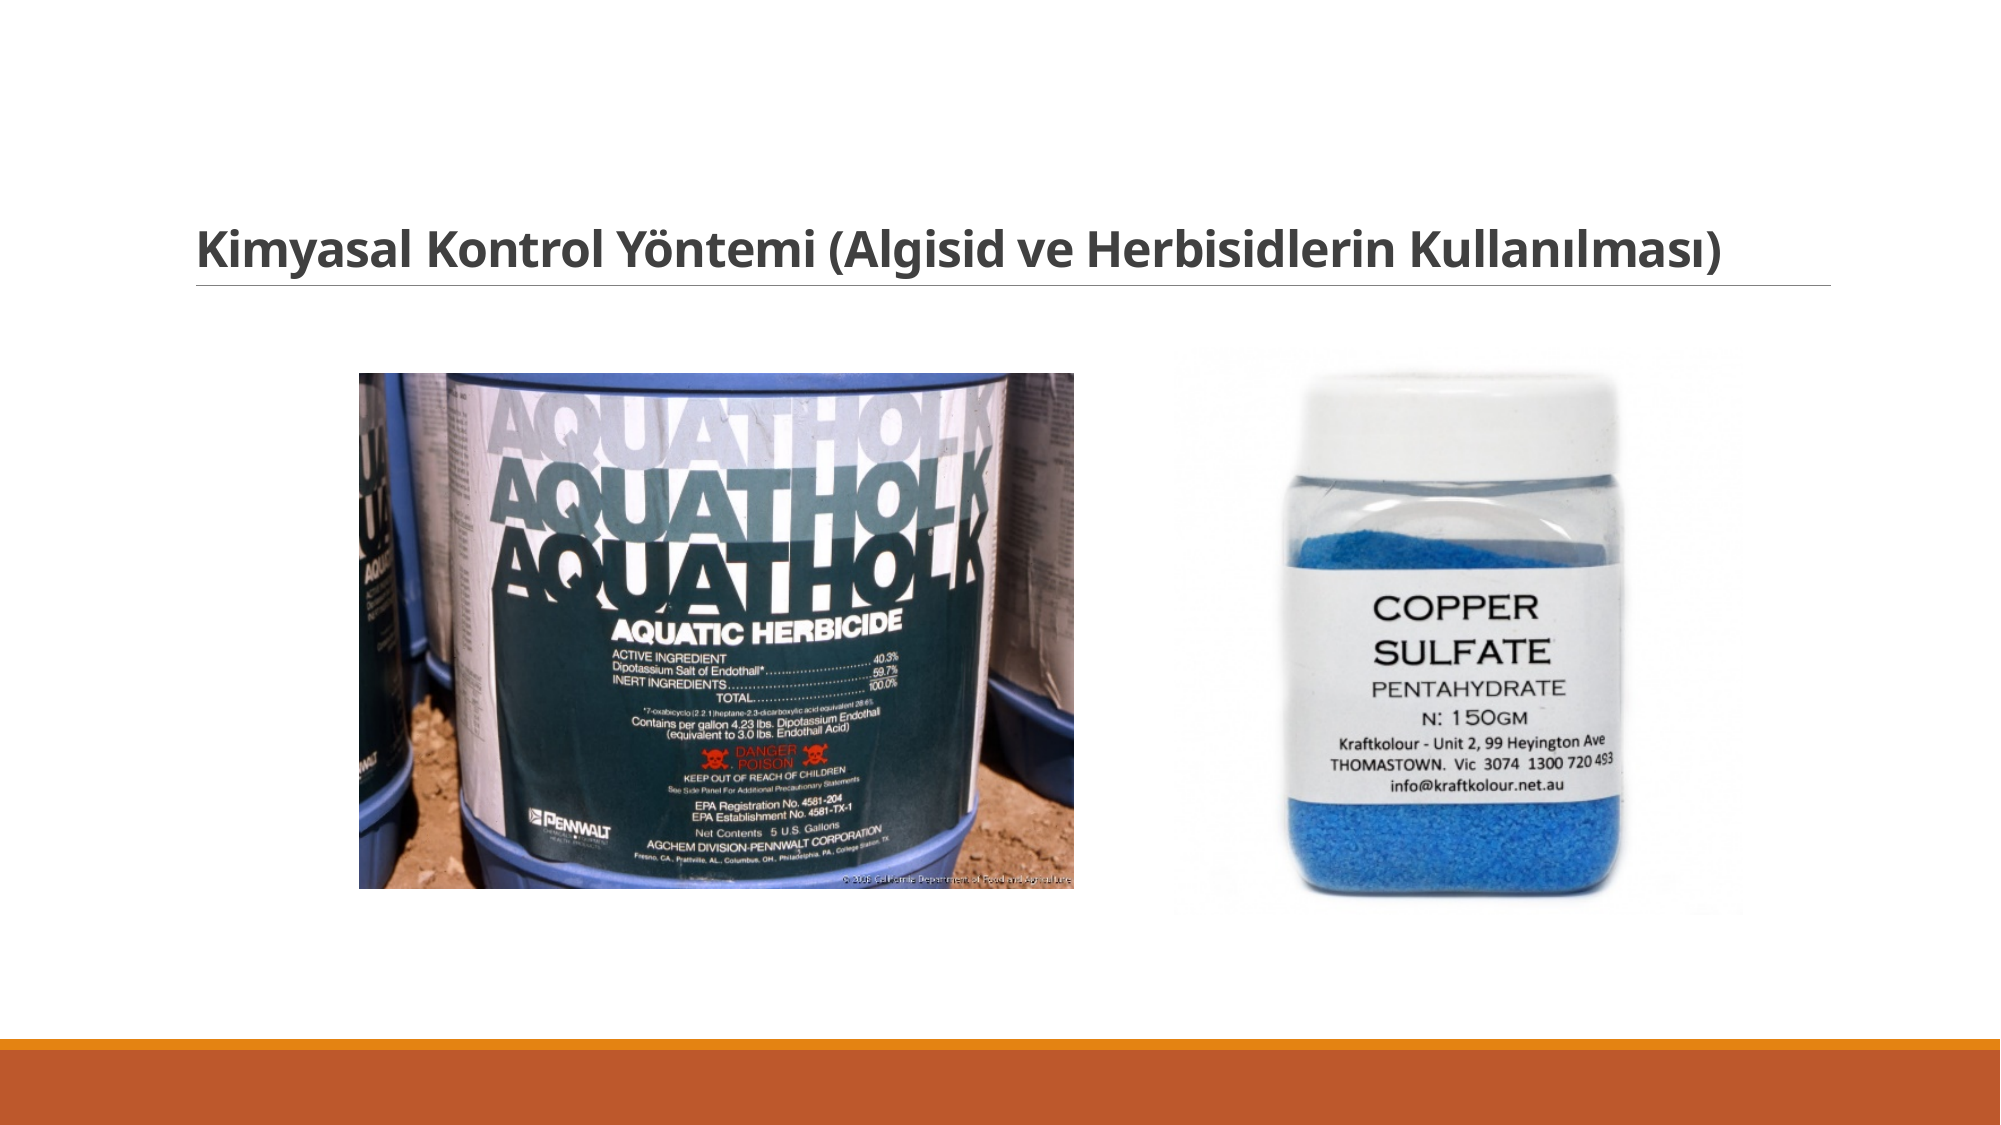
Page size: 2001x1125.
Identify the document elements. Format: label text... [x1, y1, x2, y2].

picture [1174, 346, 1744, 916]
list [359, 372, 1075, 890]
title Kimyasal Kontrol Yöntemi (Algisid ve Herbisidlerin Kullanılması) [180, 47, 1830, 285]
